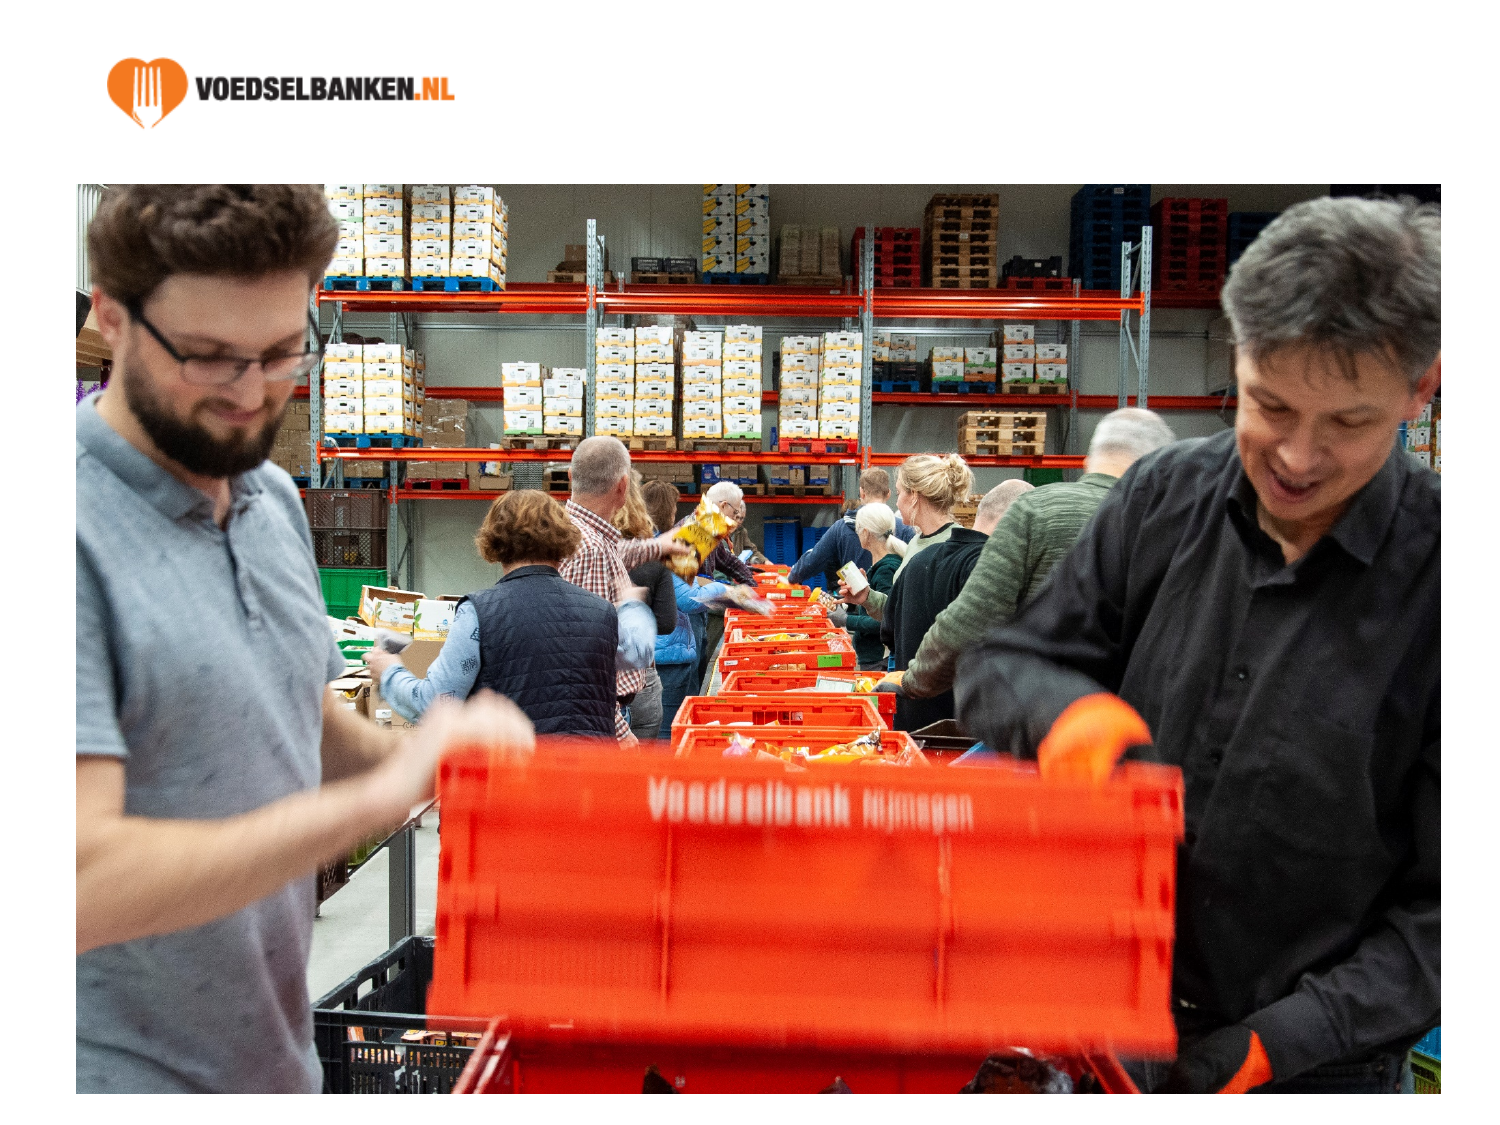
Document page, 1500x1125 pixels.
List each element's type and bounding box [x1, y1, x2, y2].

picture [107, 56, 461, 132]
picture [76, 184, 1441, 1095]
